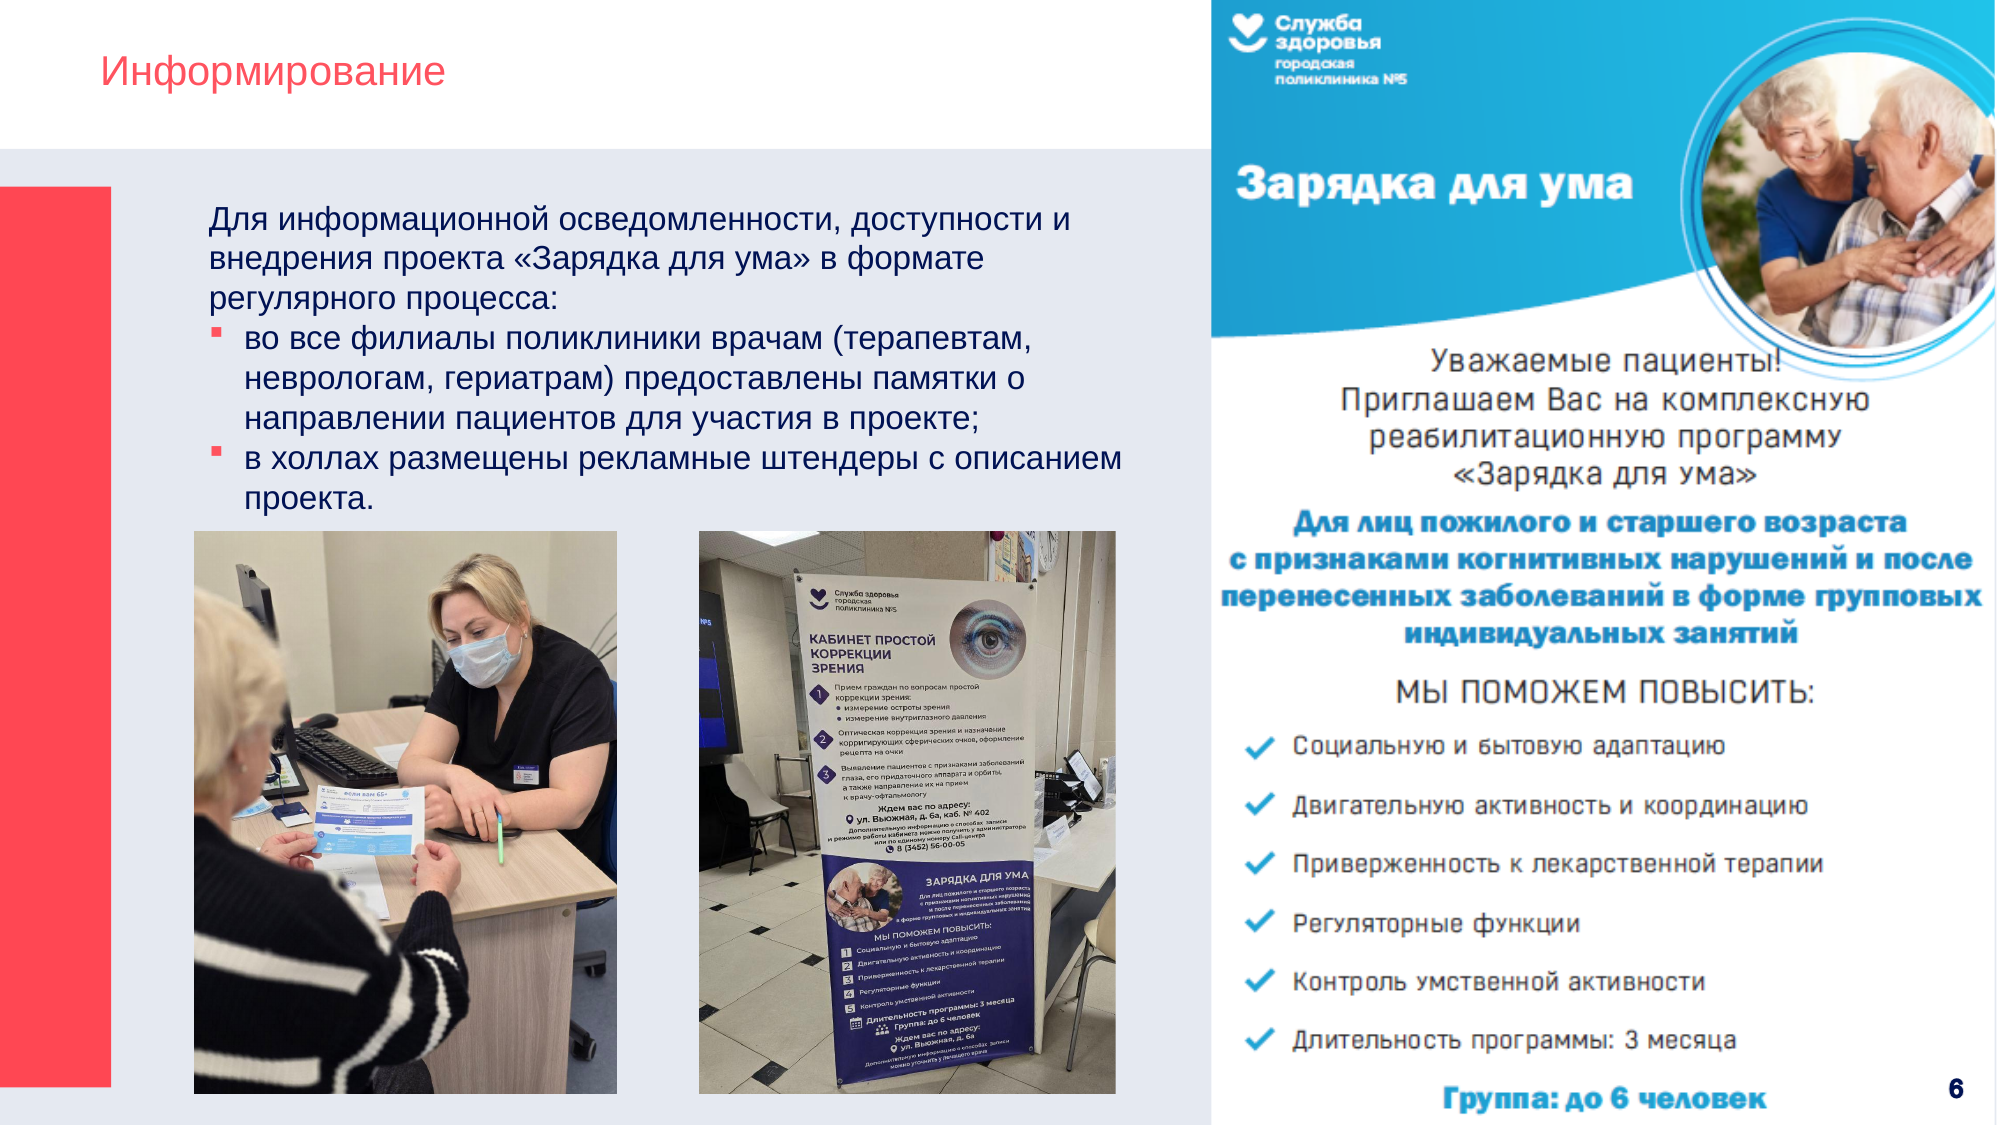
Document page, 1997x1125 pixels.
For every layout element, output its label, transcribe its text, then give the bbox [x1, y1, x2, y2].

picture [1211, 0, 1997, 1125]
text_box Для информационной осведомленности, доступности и внедрения проекта «Зарядка для ума» в формате регулярного процесса: во все филиалы поликлиники врачам (терапевтам, неврологам, гериатрам) предоставлены памятки о направлении пациентов для участия в проекте; в холлах размещены рекламные штендеры с описанием проекта. [193, 188, 1176, 524]
picture [699, 531, 1116, 1094]
text_box [0, 148, 1211, 1125]
text_box [0, 186, 112, 1088]
text_box Информирование [100, 43, 584, 132]
picture [194, 531, 617, 1094]
